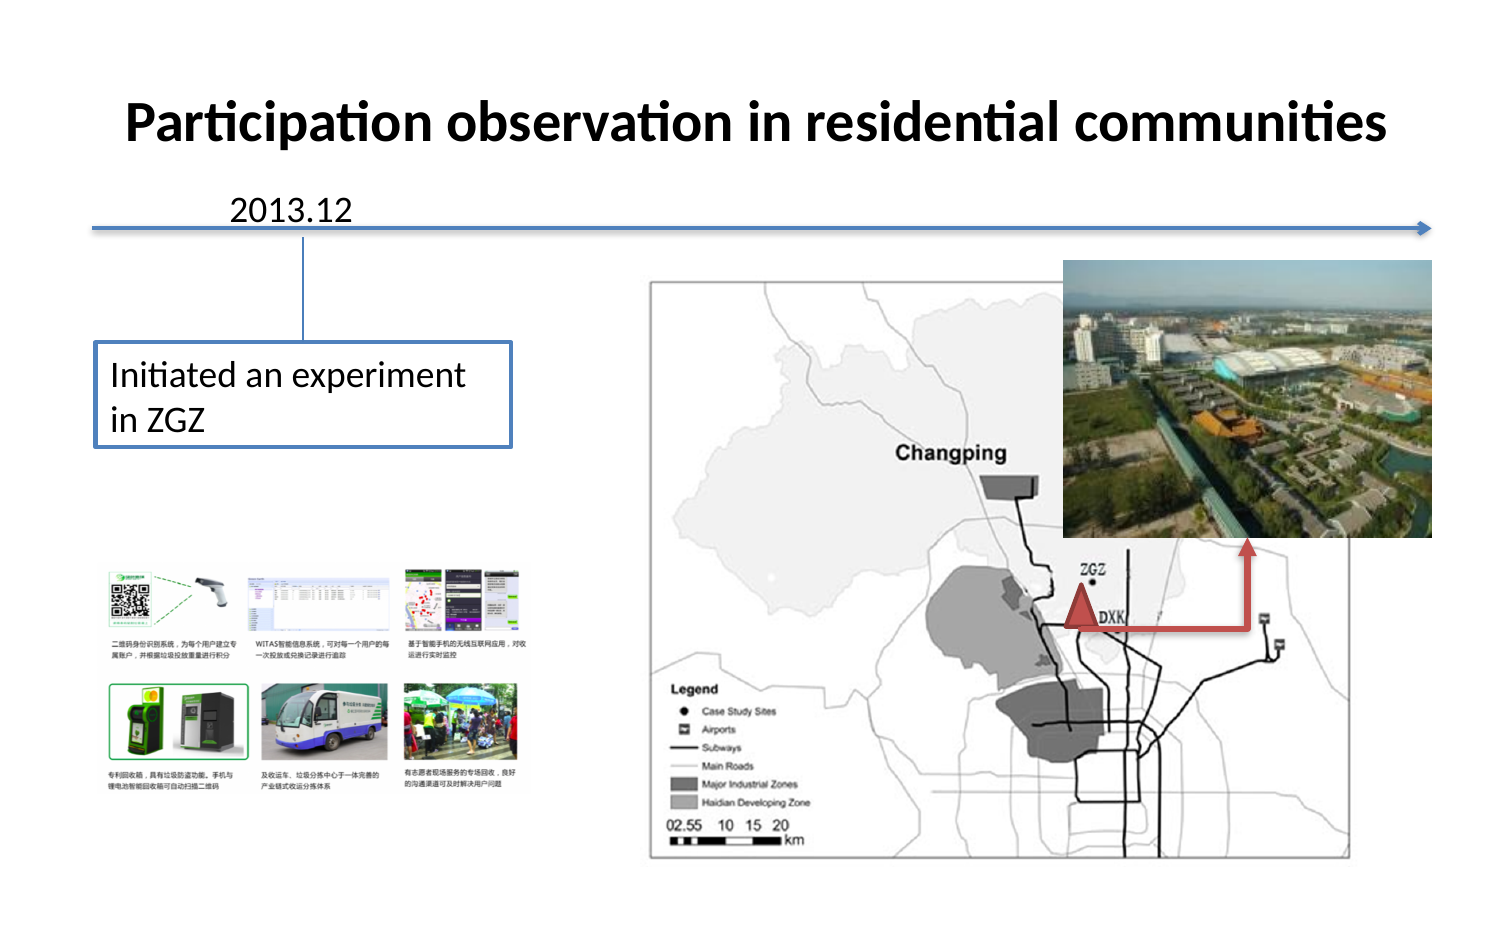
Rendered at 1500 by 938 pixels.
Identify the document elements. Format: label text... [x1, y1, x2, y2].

title Participation observation in residential communities [81, 55, 1432, 182]
picture [96, 562, 531, 795]
text_box 2013.12 [214, 177, 392, 227]
picture [640, 260, 1432, 867]
text_box Initiated an experiment in ZGZ [93, 340, 513, 449]
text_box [1119, 498, 1210, 666]
